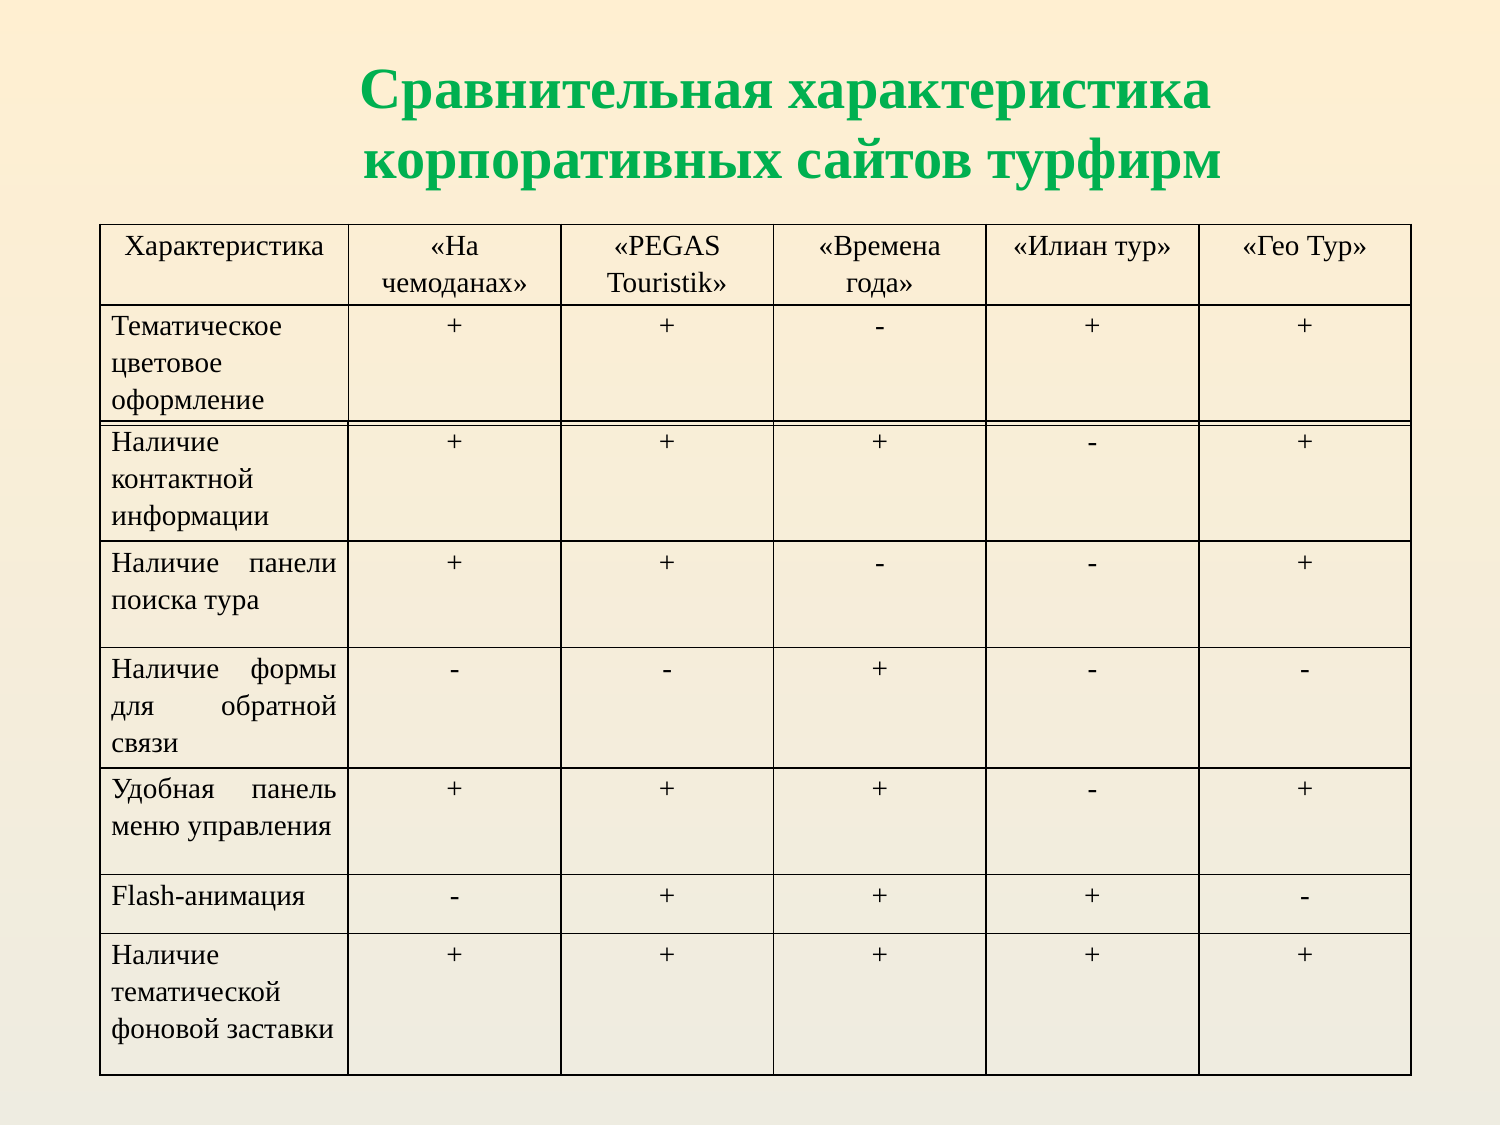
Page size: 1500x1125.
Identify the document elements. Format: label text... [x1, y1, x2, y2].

table_cell + [987, 875, 1198, 933]
table_cell + [774, 648, 985, 767]
table_header «PEGAS Touristik» [562, 225, 773, 304]
table_cell + [774, 875, 985, 933]
table_cell + [774, 769, 985, 874]
table_header «На чемоданах» [349, 225, 560, 304]
table_cell - [774, 306, 985, 420]
table_cell + [562, 542, 773, 647]
table_cell - [349, 875, 560, 933]
table_cell + [349, 542, 560, 647]
table_cell - [987, 542, 1198, 647]
table_cell Наличие панели поиска тура [101, 542, 347, 647]
table_header «Гео Тур» [1200, 225, 1410, 304]
table_header Наличие контактной информации [101, 422, 347, 540]
table_cell + [1200, 306, 1410, 420]
table_header + [562, 422, 773, 540]
table_cell + [562, 306, 773, 420]
table_cell + [349, 934, 560, 1074]
table_header «Времена года» [774, 225, 985, 304]
table_cell - [1200, 648, 1410, 767]
table_cell + [562, 934, 773, 1074]
table_cell Наличие тематической фоновой заставки [101, 934, 347, 1074]
table_cell Flash-анимация [101, 875, 347, 933]
table_cell + [349, 769, 560, 874]
table_cell + [1200, 542, 1410, 647]
table_header + [774, 422, 985, 540]
table_cell + [774, 934, 985, 1074]
table_cell - [987, 648, 1198, 767]
table_cell - [774, 542, 985, 647]
table_cell + [1200, 769, 1410, 874]
table_cell Удобная панель меню управления [101, 769, 347, 874]
table_header Характеристика [101, 225, 348, 304]
table_cell + [987, 306, 1198, 420]
table_cell Наличие формы для обратной связи [101, 648, 347, 767]
table_cell - [987, 769, 1198, 874]
table_cell - [562, 648, 773, 767]
table_header + [349, 422, 560, 540]
table_cell - [1200, 875, 1410, 933]
table_cell + [987, 934, 1198, 1074]
table_header + [1200, 422, 1410, 540]
table_cell + [349, 306, 560, 420]
table_cell + [562, 769, 773, 874]
table_cell + [1200, 934, 1410, 1074]
text_box Сравнительная характеристика корпоративных сайтов турфирм [100, 42, 1412, 198]
table_cell Тематическое цветовое оформление [101, 306, 348, 420]
table_cell - [349, 648, 560, 767]
table_header «Илиан тур» [987, 225, 1198, 304]
table_header - [987, 422, 1198, 540]
table_cell + [562, 875, 773, 933]
